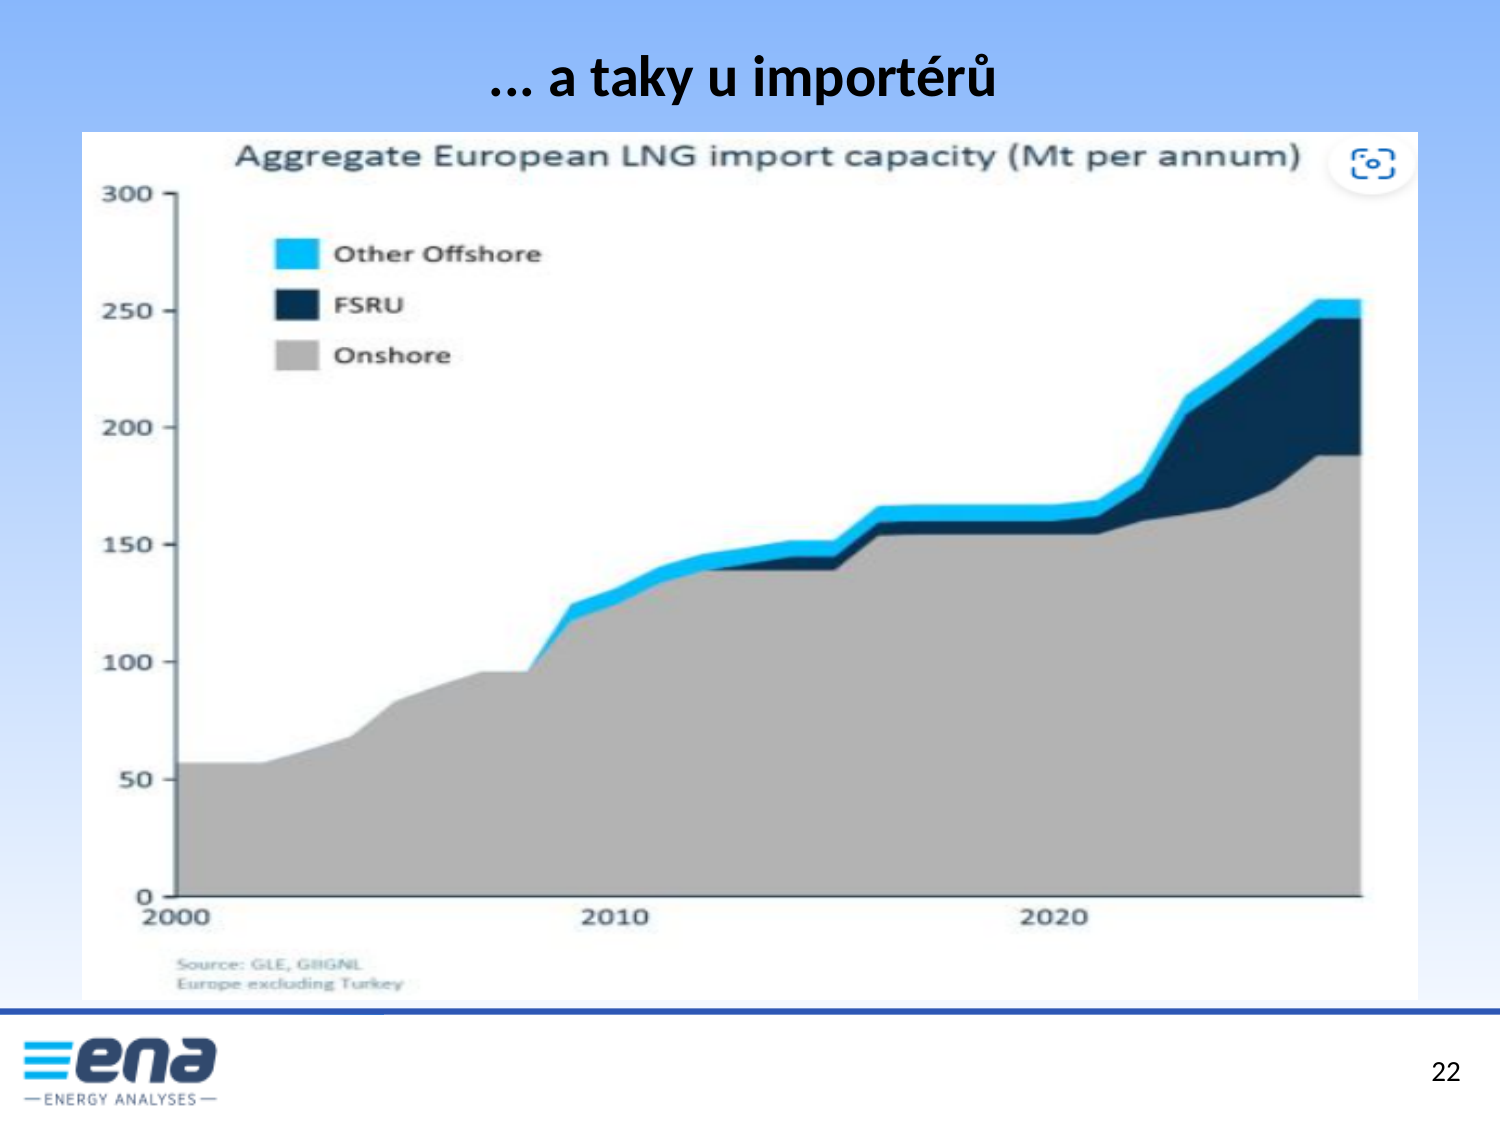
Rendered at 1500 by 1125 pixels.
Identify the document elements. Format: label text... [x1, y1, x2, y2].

title ... a taky u importérů [0, 24, 1500, 104]
picture [0, 1015, 1500, 1125]
picture [82, 132, 1418, 1000]
